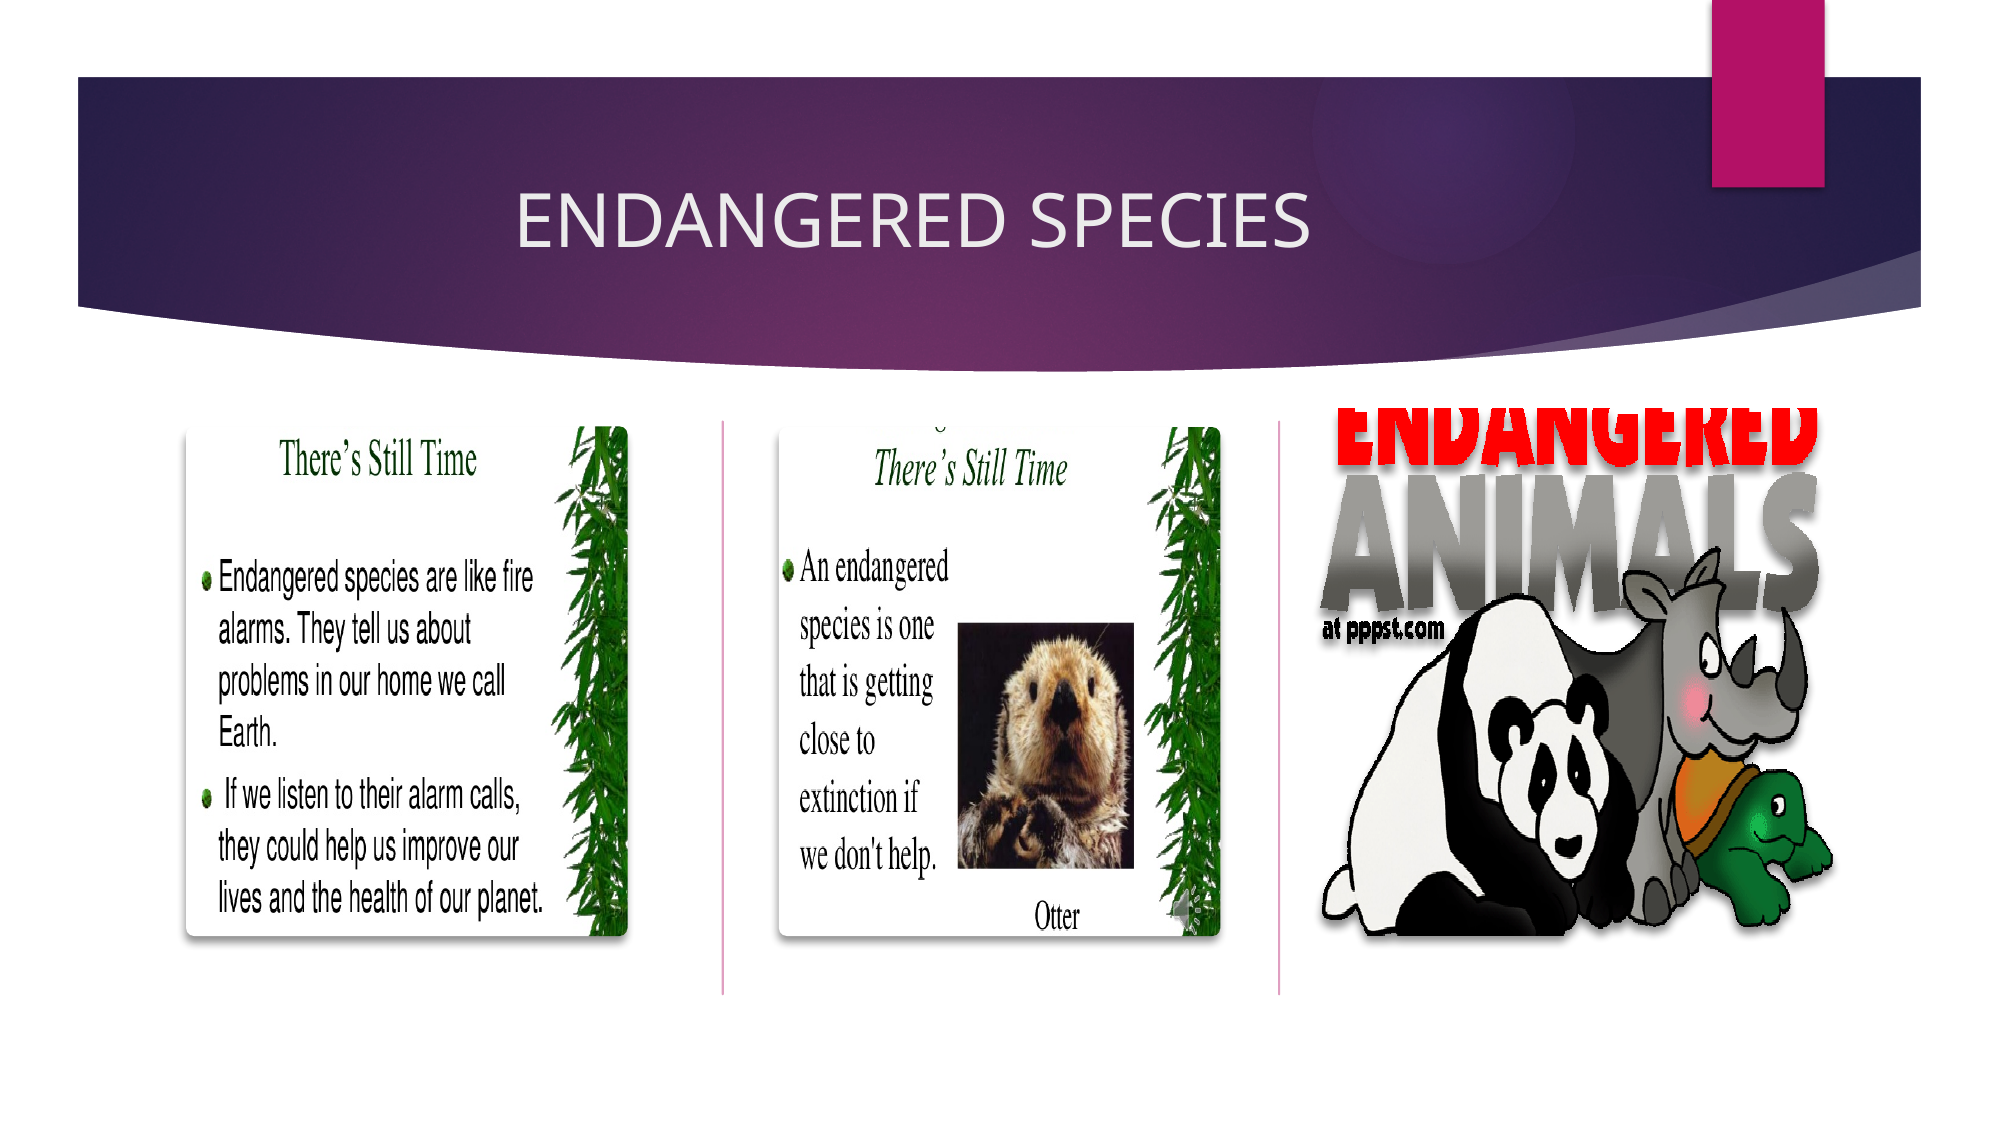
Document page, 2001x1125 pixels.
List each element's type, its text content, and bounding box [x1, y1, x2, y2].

picture [778, 426, 1221, 937]
picture [1309, 407, 1841, 937]
title ENDANGERED SPECIES [189, 159, 1638, 276]
picture [185, 426, 628, 937]
